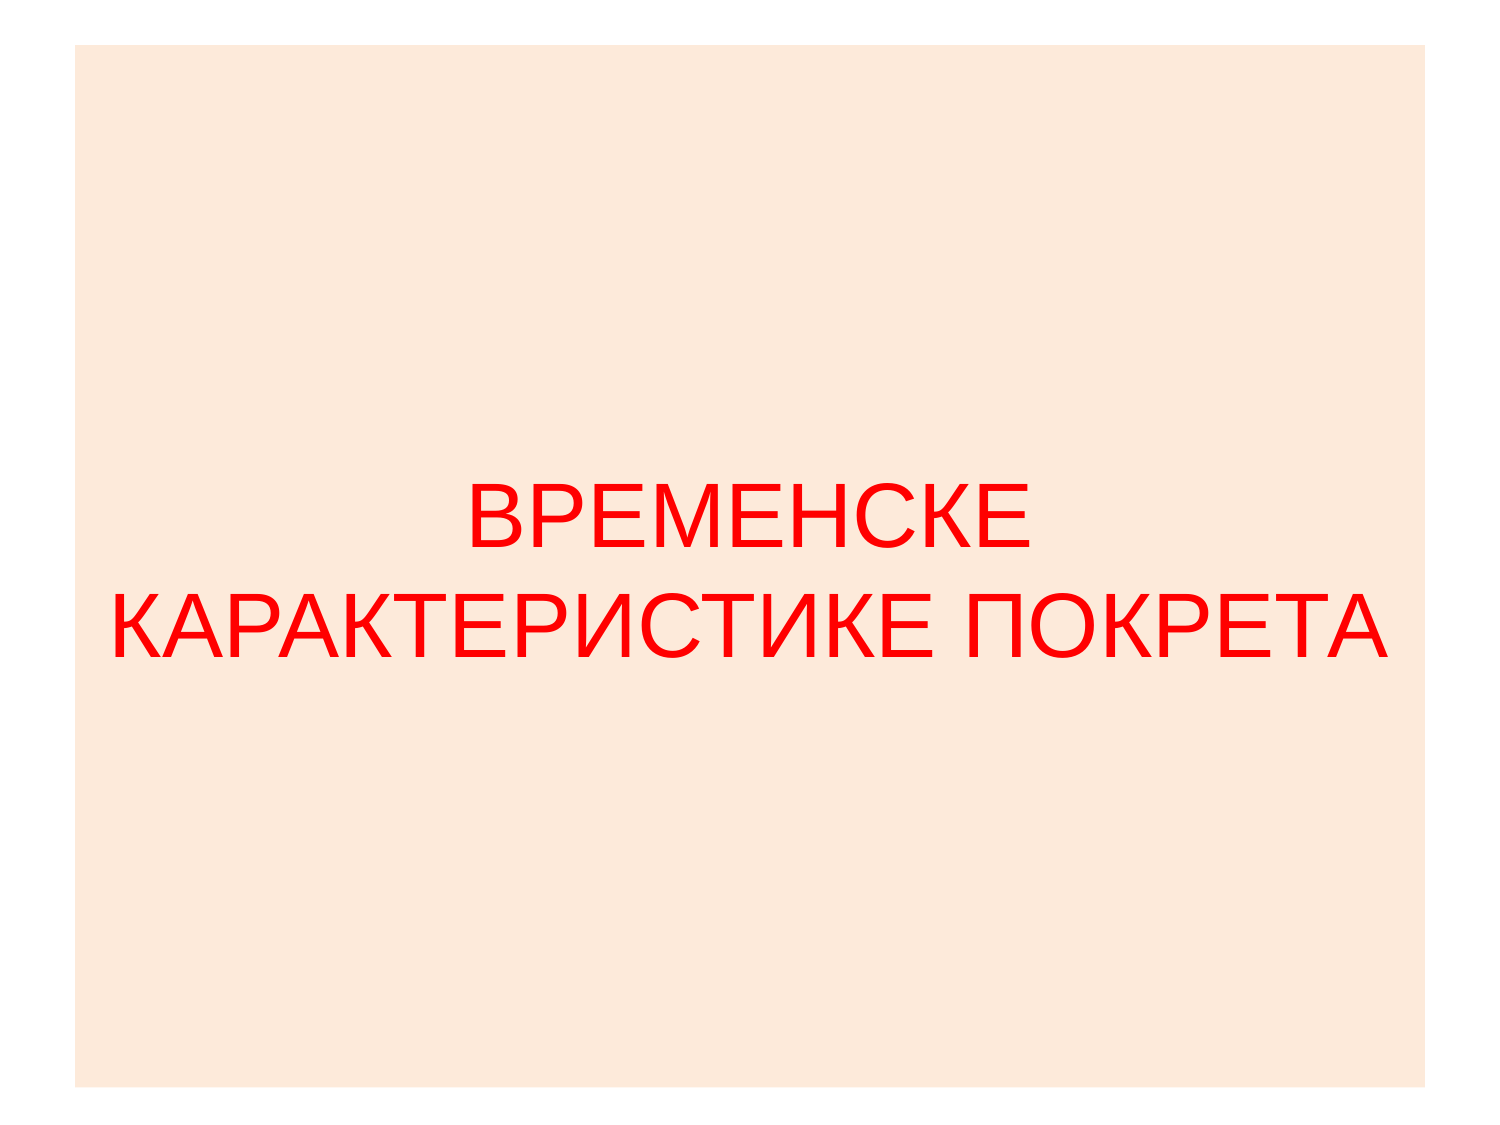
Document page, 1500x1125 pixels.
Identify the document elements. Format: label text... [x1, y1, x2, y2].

title ВРЕМЕНСКЕ КАРАКТЕРИСТИКЕ ПОКРЕТА [74, 44, 1426, 1088]
